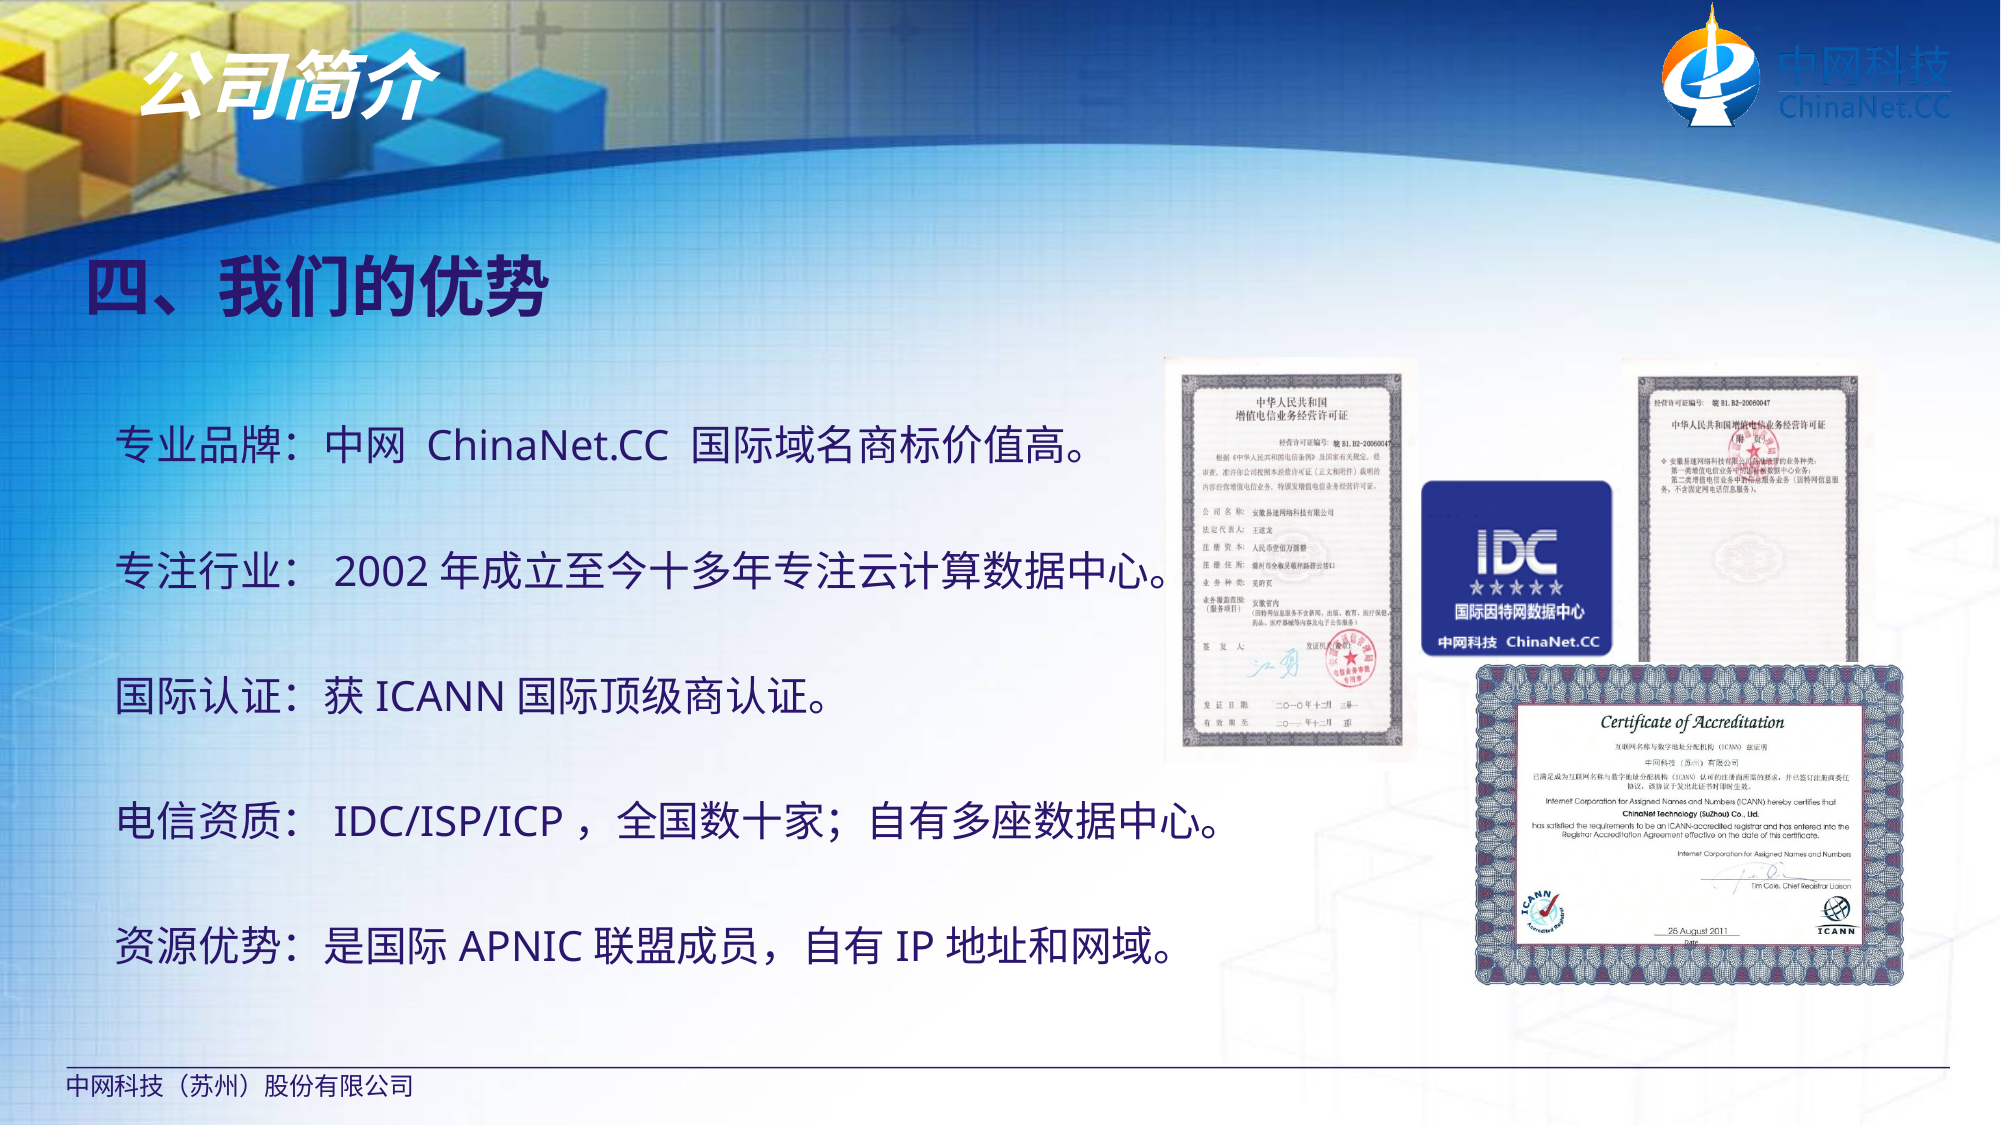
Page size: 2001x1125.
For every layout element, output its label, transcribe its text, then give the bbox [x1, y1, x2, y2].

picture [0, 0, 2001, 1125]
slide_number 中网科技（苏州）股份有限公司 [49, 1062, 627, 1119]
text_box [1164, 357, 1909, 988]
title 公司简介 [116, 37, 1601, 130]
list 四、我们的优势 专业品牌：中网 ChinaNet.CC 国际域名商标价值高。 专注行业：2002年成立至今十多年专注云计算数据中心。 国际认证：获ICANN国际顶级商认证。 电信资质：IDC/ISP/ICP，全国数十家；自有多座数据中心。 资源优势：是国际APNIC联盟成员，自有IP地址和网域。 [69, 237, 1909, 1038]
